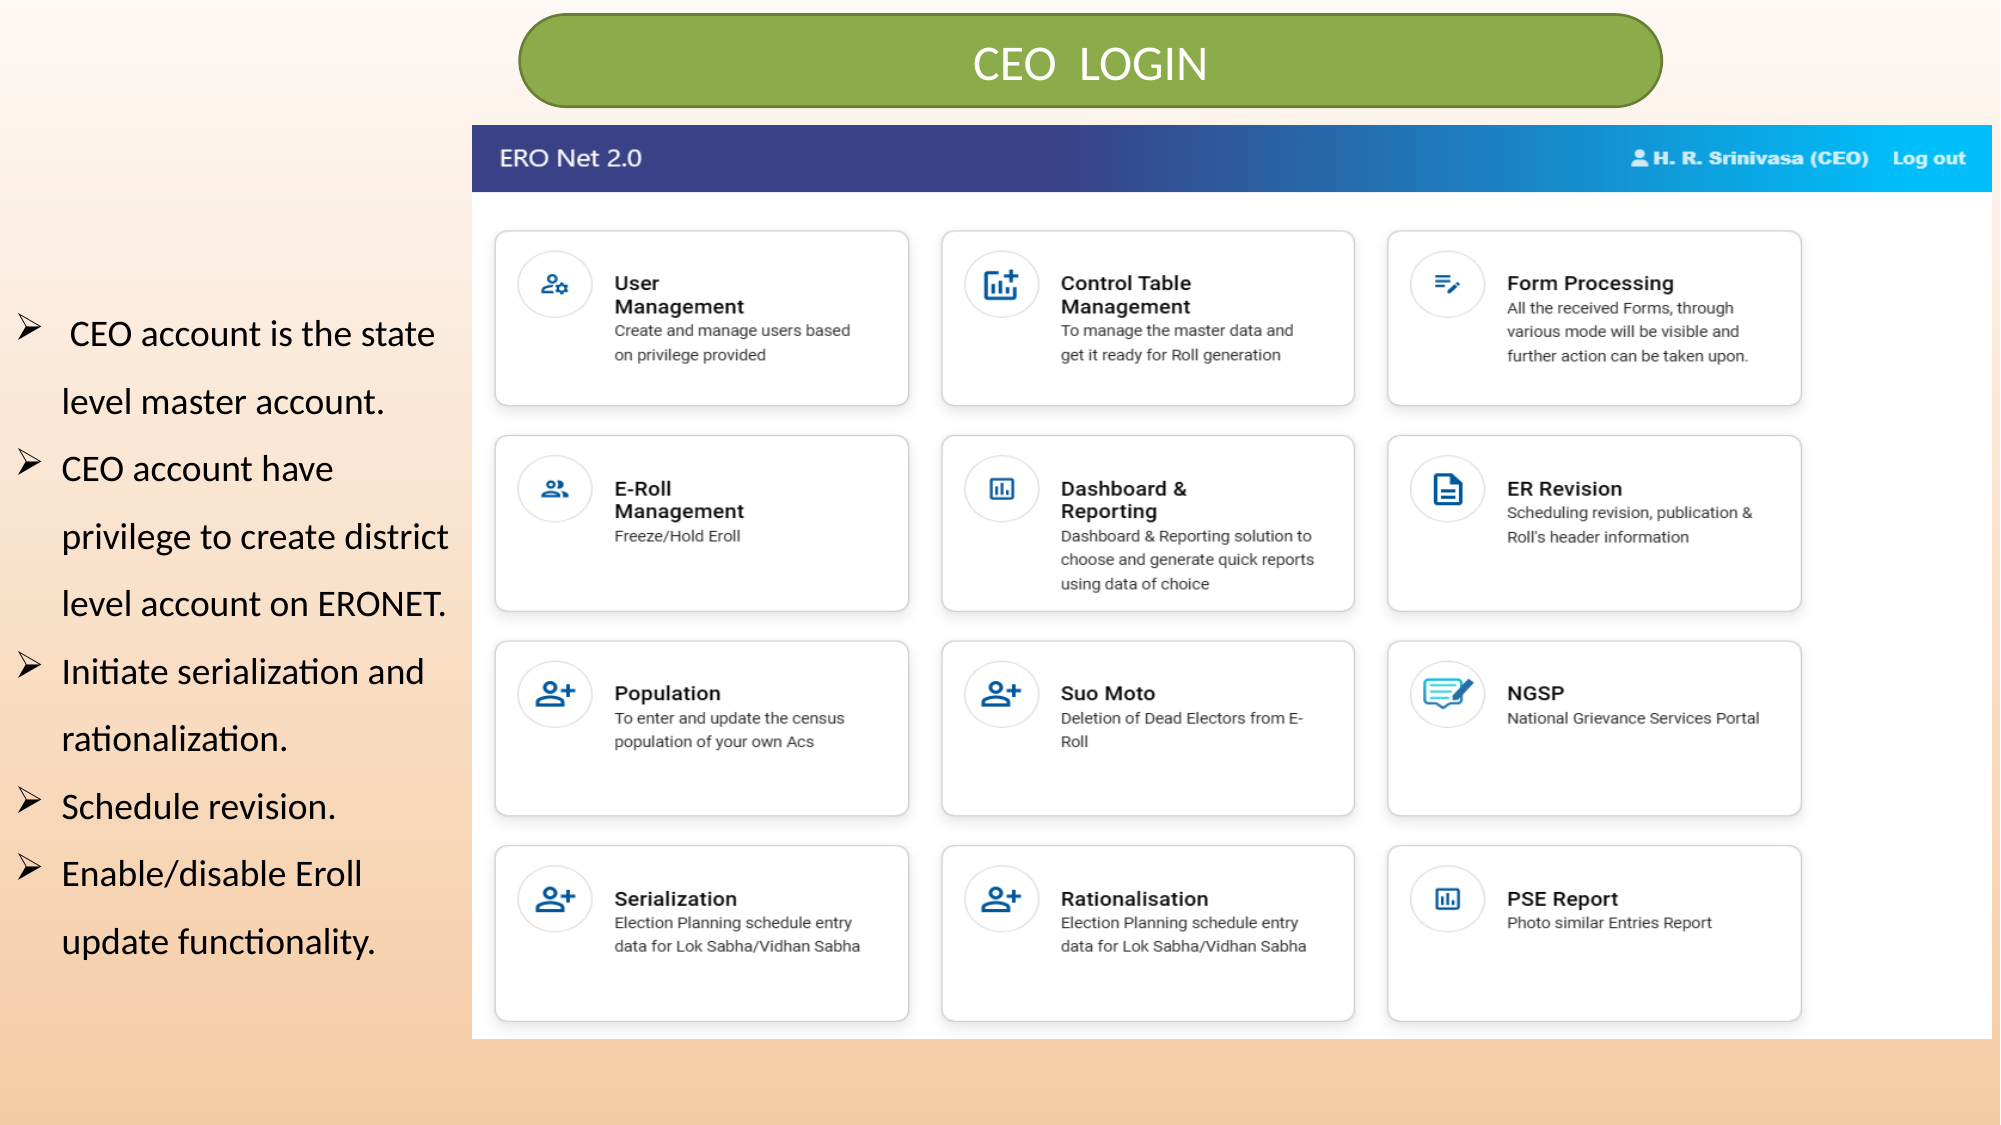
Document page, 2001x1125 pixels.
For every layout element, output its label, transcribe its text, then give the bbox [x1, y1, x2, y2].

picture [1863, 152, 1868, 167]
text_box CEO account is the state level master account. CEO account have privilege to create district level account on ERONET. Initiate serialization and rationalization. Schedule revision. Enable/disable Eroll update functionality. [0, 279, 473, 1105]
picture [472, 124, 1992, 1040]
picture [1894, 152, 1903, 164]
picture [1934, 152, 1965, 164]
picture [1847, 152, 1861, 164]
picture [1903, 155, 1927, 168]
picture [1709, 152, 1803, 164]
picture [1818, 152, 1831, 164]
picture [1683, 152, 1702, 164]
picture [1834, 152, 1845, 164]
picture [1654, 152, 1675, 164]
text_box CEO LOGIN [518, 13, 1664, 109]
picture [1811, 152, 1816, 167]
